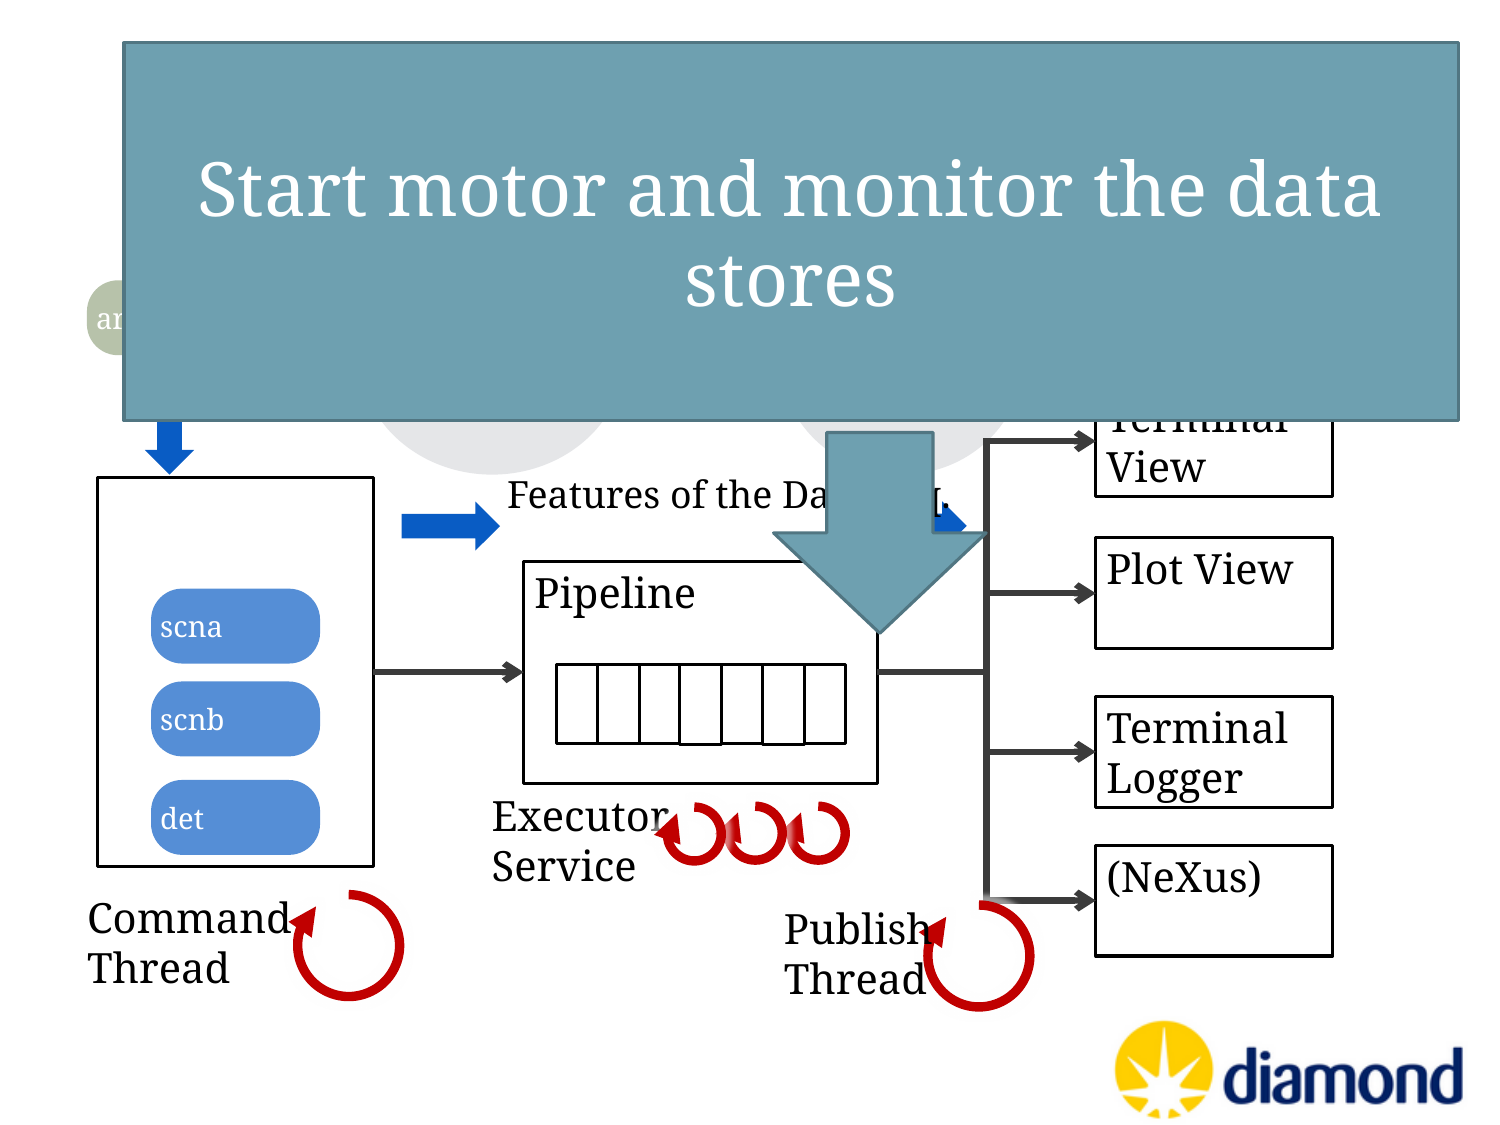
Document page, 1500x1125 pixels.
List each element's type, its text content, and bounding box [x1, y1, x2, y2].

text_box [720, 663, 761, 745]
text_box scna [153, 645, 318, 664]
text_box [803, 663, 847, 745]
text_box Plot View [1106, 645, 1334, 650]
text_box [944, 911, 1032, 1009]
text_box [96, 476, 375, 868]
text_box Publish Thread [773, 897, 944, 1008]
text_box scnb [151, 681, 321, 757]
text_box [761, 663, 806, 746]
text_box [482, 781, 846, 899]
text_box Command Thread [76, 886, 303, 998]
text_box args [86, 280, 114, 355]
picture [1091, 1015, 1474, 1125]
text_box Pipeline [522, 645, 868, 785]
text_box [303, 893, 402, 999]
text_box [555, 663, 599, 745]
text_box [877, 683, 1096, 901]
text_box [678, 663, 723, 746]
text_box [123, 42, 1459, 634]
title Task executing pipeline [0, 29, 1500, 257]
text_box Terminal Logger [1106, 695, 1334, 809]
text_box [599, 663, 641, 745]
text_box (NeXus) [1094, 844, 1334, 958]
text_box [641, 663, 678, 745]
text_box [877, 644, 1096, 673]
text_box det [151, 779, 321, 855]
